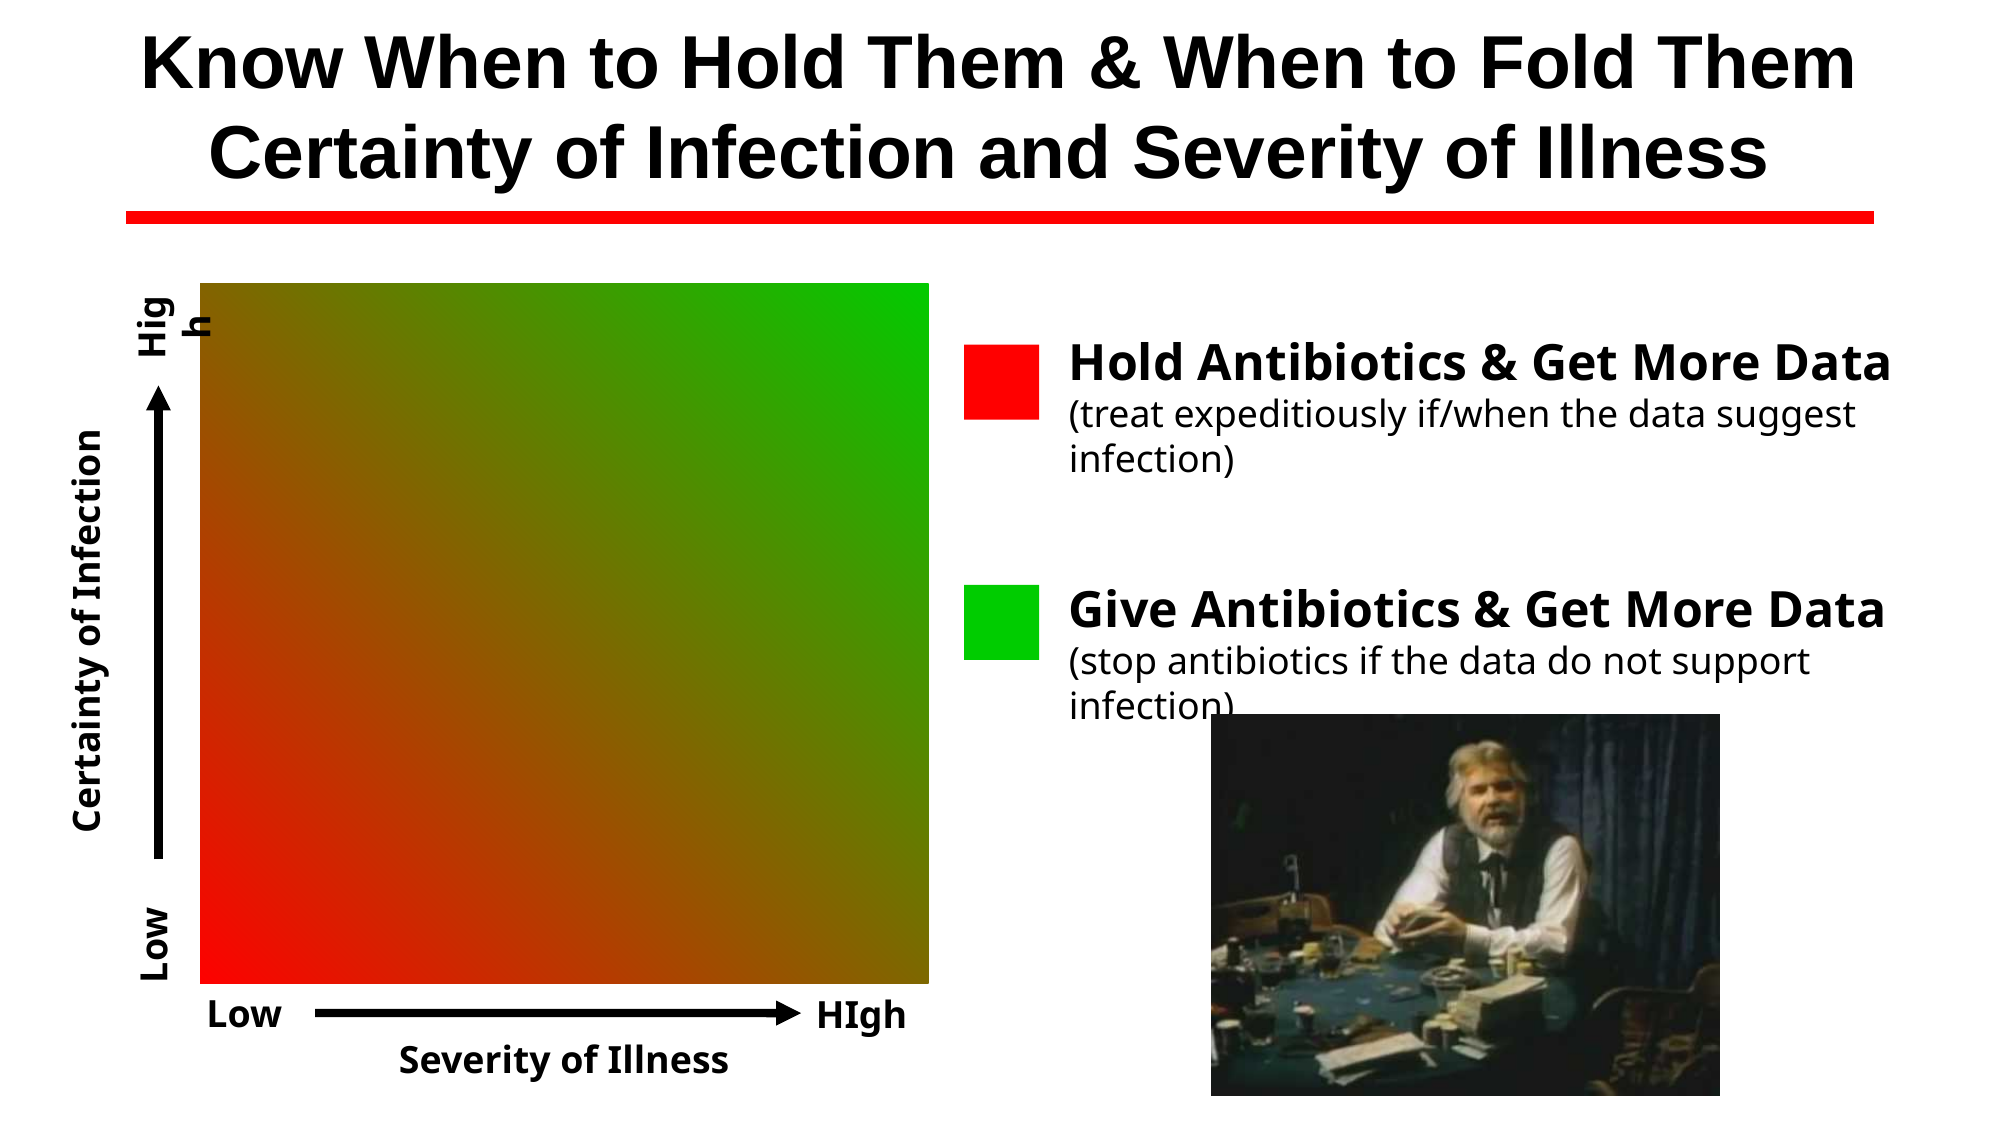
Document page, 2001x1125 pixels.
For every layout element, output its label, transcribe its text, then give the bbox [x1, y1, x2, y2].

text_box [964, 344, 1040, 420]
text_box Low [191, 983, 316, 1043]
text_box Certainty of Infection [54, 403, 131, 860]
text_box [964, 584, 1040, 660]
picture [1211, 714, 1720, 1096]
title Know When to Hold Them & When to Fold Them Certainty of Infection and Severity of Illness [111, 12, 1889, 195]
text_box Hold Antibiotics & Get More Data (treat expeditiously if/when the data suggest infection) [1054, 323, 1945, 488]
text_box Give Antibiotics & Get More Data (stop antibiotics if the data do not support infection) [1054, 569, 1945, 735]
text_box Severity of Illness [358, 1028, 771, 1089]
text_box HIgh [801, 983, 925, 1043]
text_box [200, 283, 929, 984]
text_box High [120, 269, 197, 386]
text_box Low [122, 887, 199, 1004]
